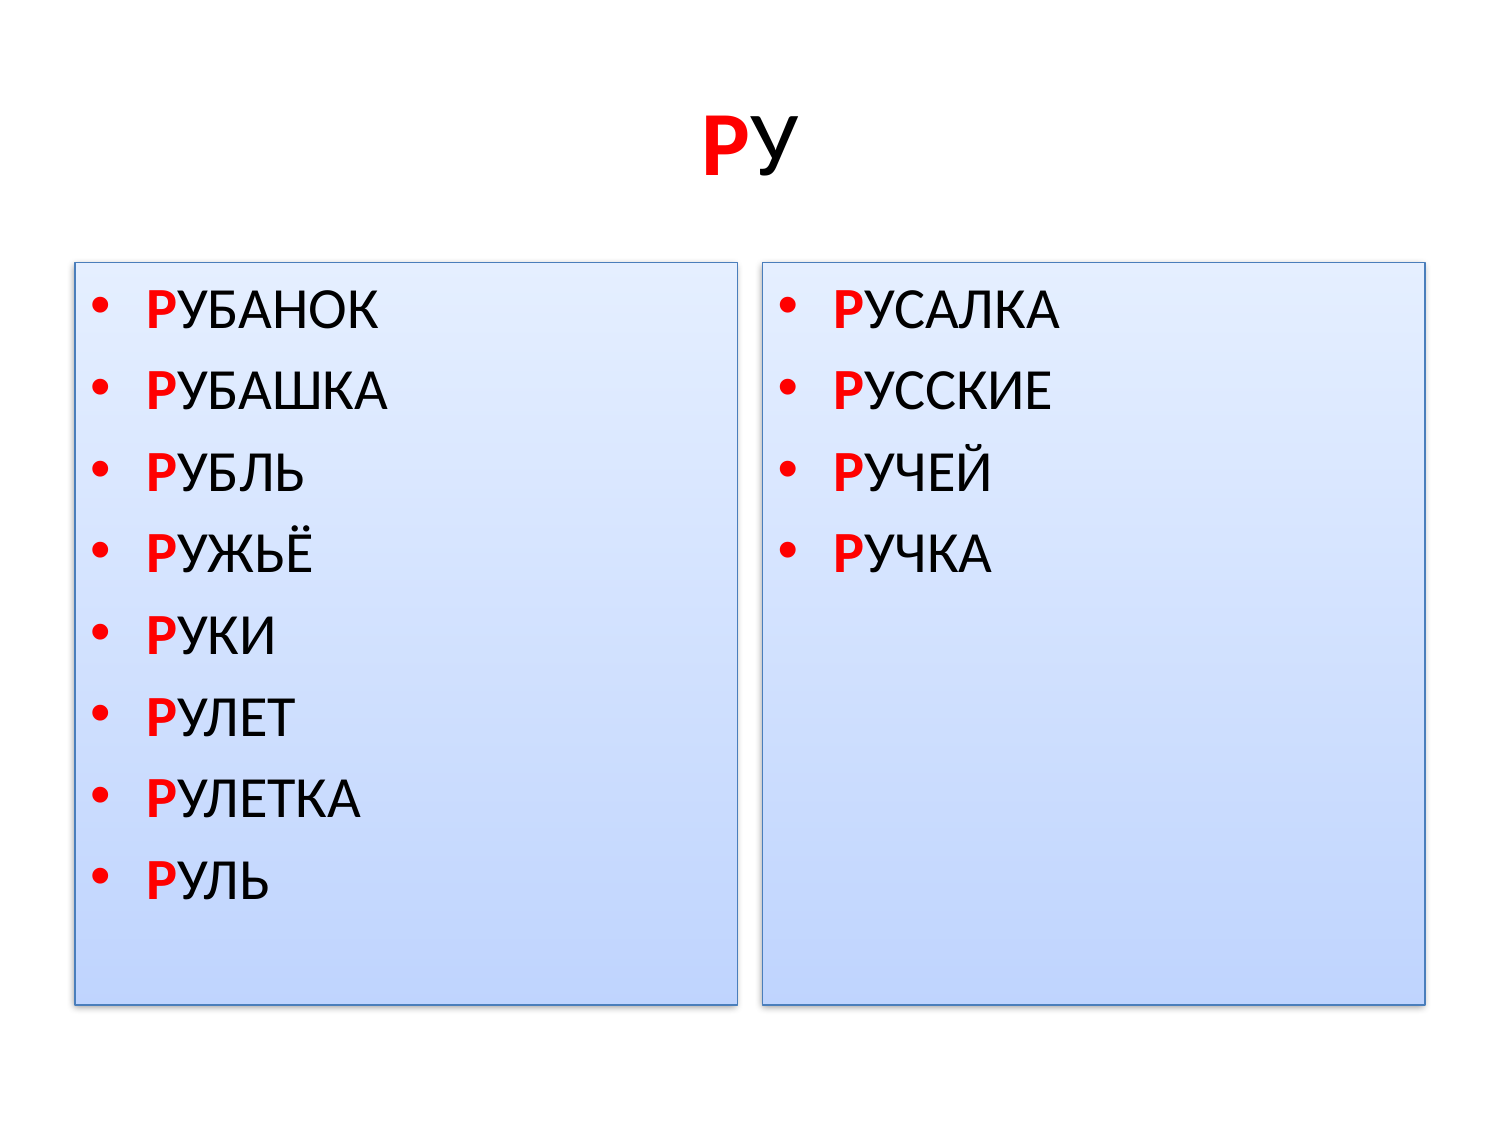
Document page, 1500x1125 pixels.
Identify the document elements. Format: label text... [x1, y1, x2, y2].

list РУБАНОК РУБАШКА РУБЛЬ РУЖЬЁ РУКИ РУЛЕТ РУЛЕТКА РУЛЬ [74, 262, 738, 1006]
list РУСАЛКА РУССКИЕ РУЧЕЙ РУЧКА [762, 262, 1426, 1006]
title РУ [75, 45, 1425, 233]
